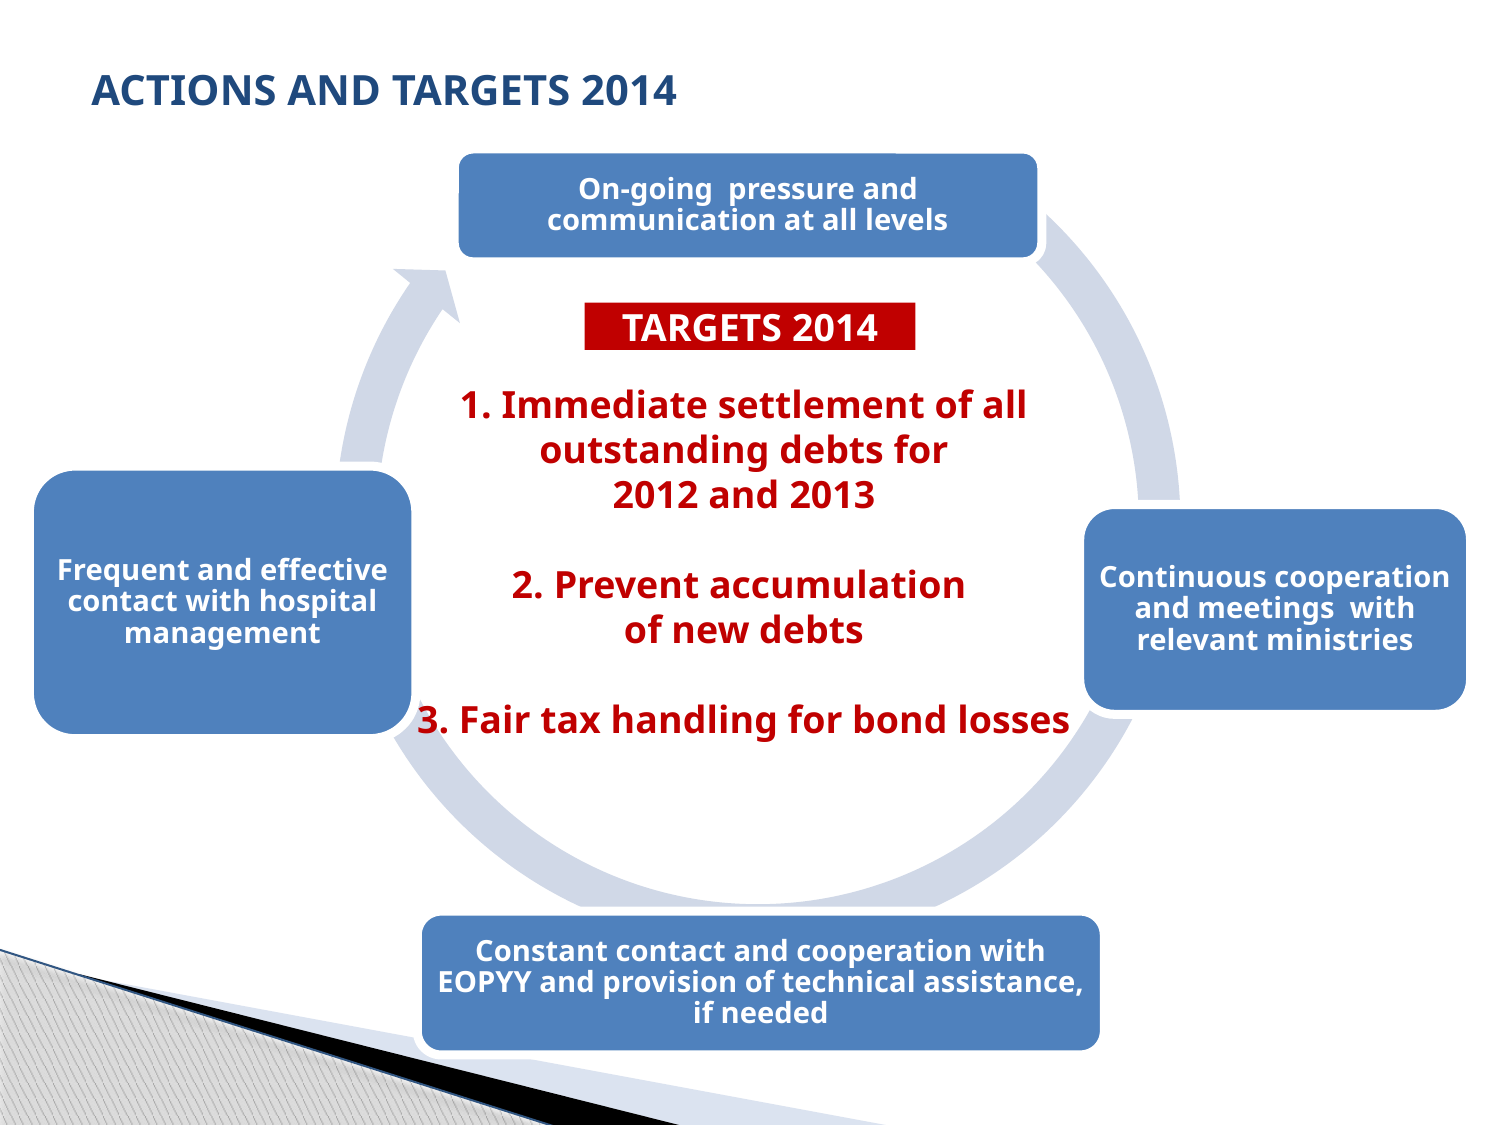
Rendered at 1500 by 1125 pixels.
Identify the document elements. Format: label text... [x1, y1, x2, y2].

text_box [29, 148, 1471, 1083]
title ACTIONS AND TARGETS 2014 [76, 30, 1427, 147]
